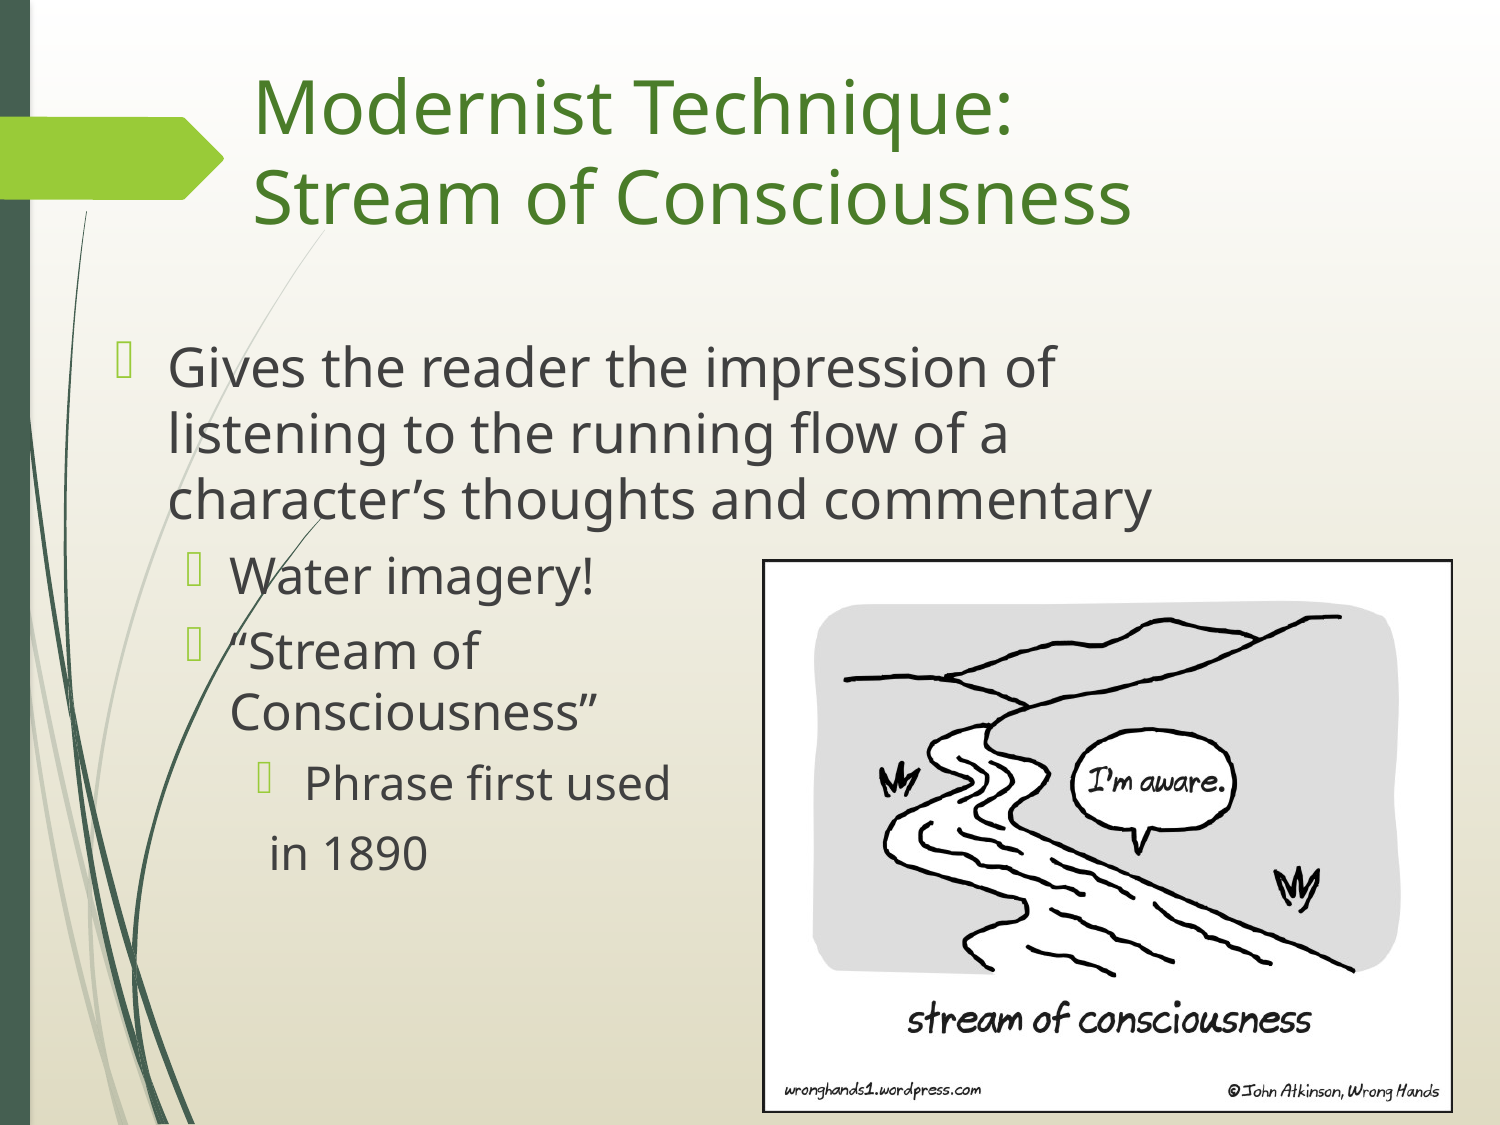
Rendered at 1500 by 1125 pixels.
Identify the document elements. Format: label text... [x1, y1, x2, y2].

list Gives the reader the impression of listening to the running flow of a character’s thoughts and commentary Water imagery! “Stream of Consciousness” Phrase first used in 1890 [99, 324, 1182, 945]
title Modernist Technique: Stream of Consciousness [237, 52, 1453, 263]
picture [762, 559, 1453, 1113]
